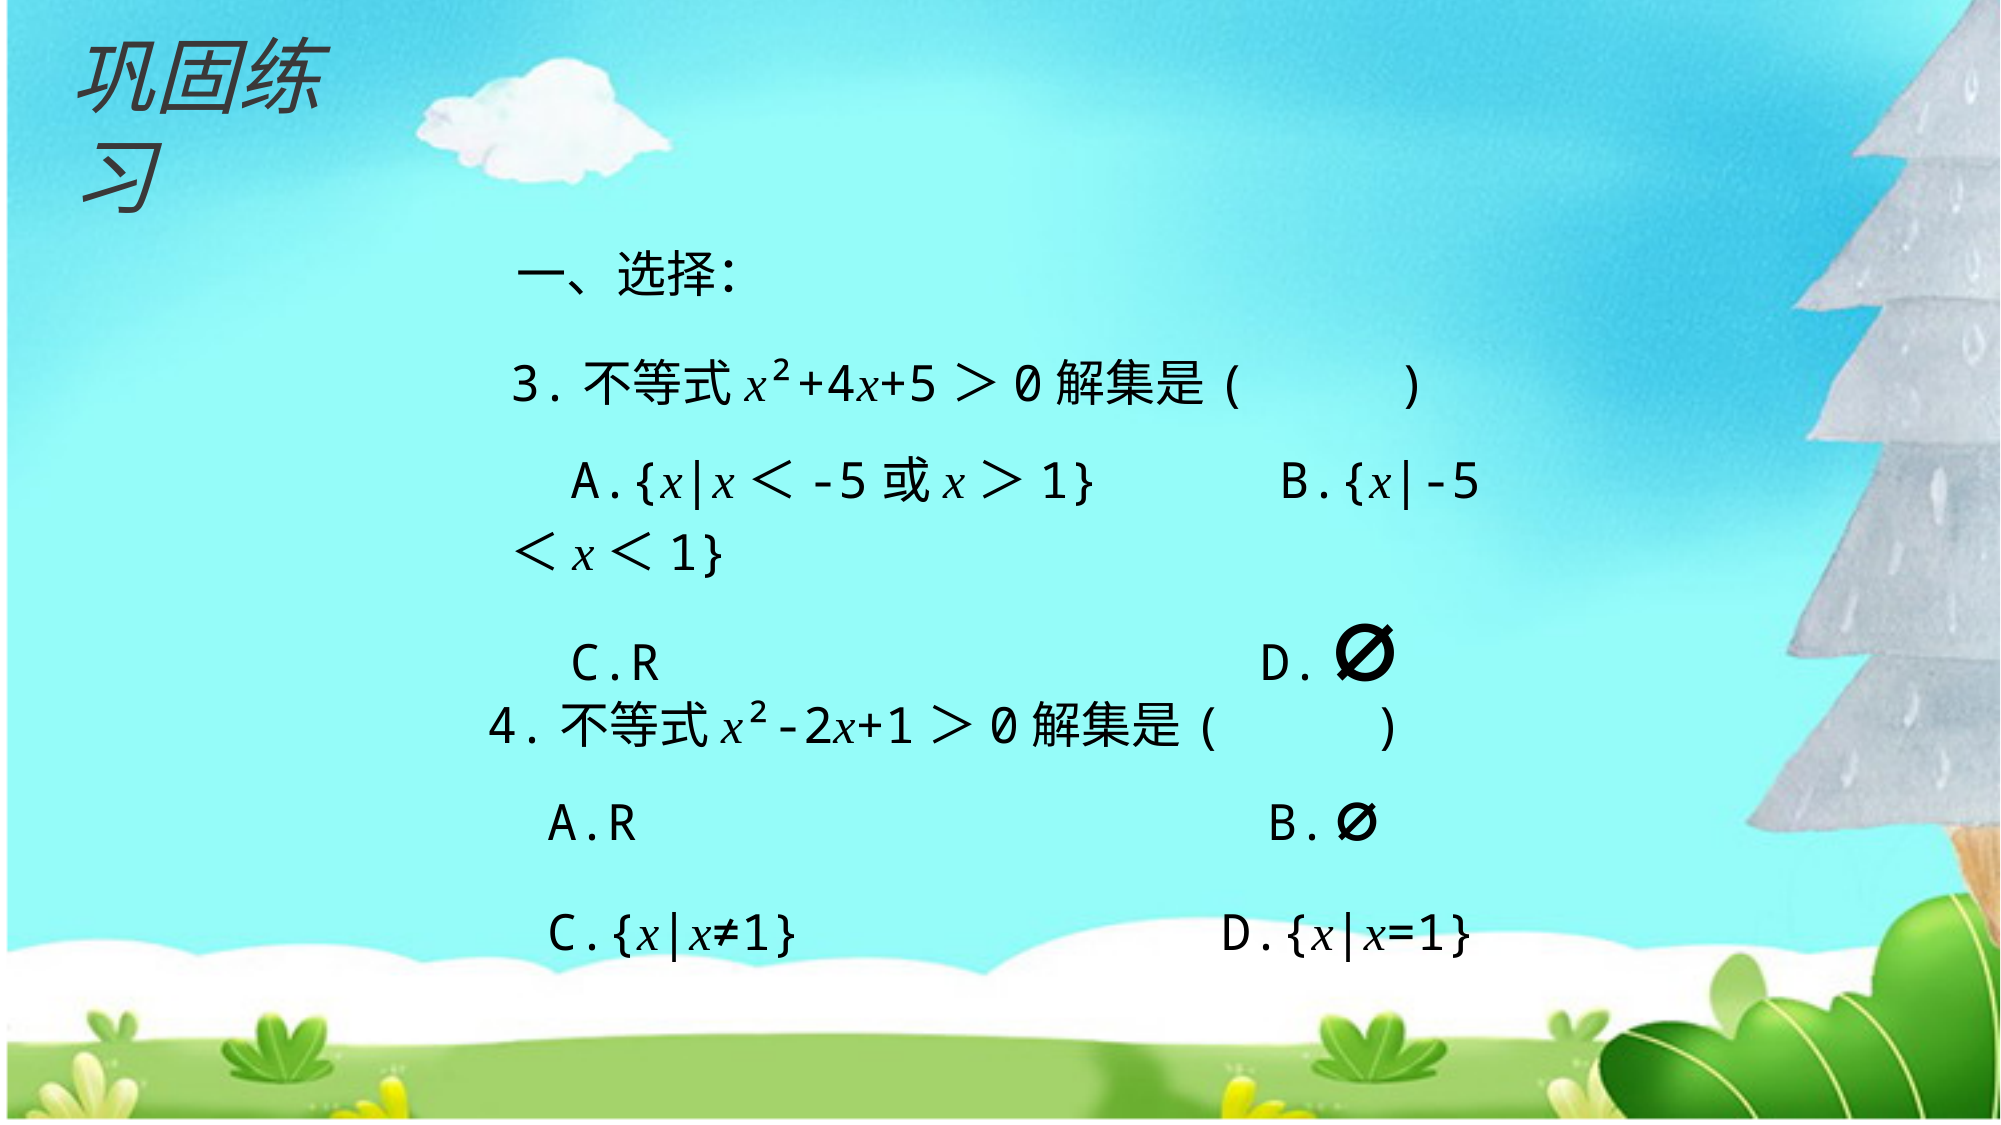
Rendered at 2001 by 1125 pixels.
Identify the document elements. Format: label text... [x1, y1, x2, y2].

text_box [515, 244, 2000, 320]
picture [0, 0, 2001, 1125]
text_box 4.不等式x²-2x+1＞0解集是( ) A.R B.∅ C.{x|x≠1} D.{x|x=1} [472, 673, 1654, 973]
text_box 3.不等式x²+4x+5＞0解集是( ) A.{x|x＜-5或x＞1} B.{x|-5＜x＜1} C.R D.∅ [495, 332, 1509, 673]
text_box 一、选择： [501, 223, 842, 310]
text_box 巩固练习 [2, 0, 473, 149]
